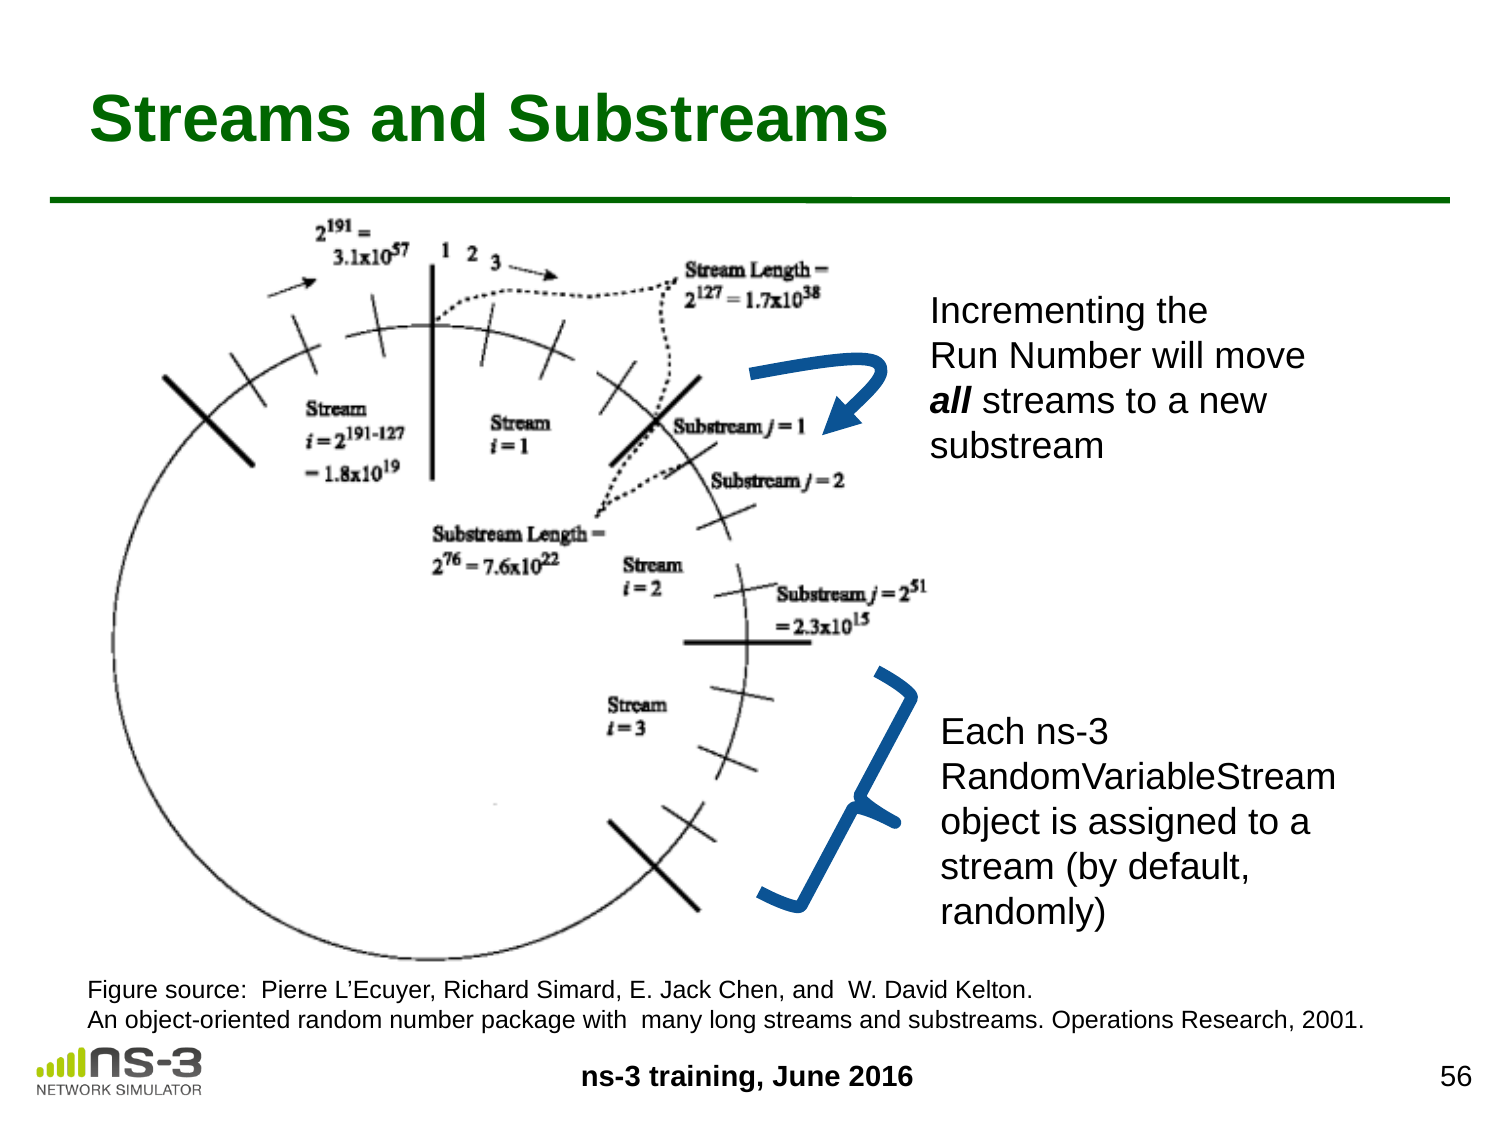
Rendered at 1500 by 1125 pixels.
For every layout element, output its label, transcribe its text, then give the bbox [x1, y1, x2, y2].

picture [24, 1017, 213, 1125]
picture [53, 211, 954, 988]
title Streams and Substreams [74, 44, 1421, 186]
slide_number 56 [1142, 1049, 1488, 1125]
text_box Figure source: Pierre L’Ecuyer, Richard Simard, E. Jack Chen, and W. David Kelton. An object-oriented random number package with many long streams and substreams. Operations Research, 2001. [72, 966, 1390, 1041]
text_box Incrementing the Run Number will move all streams to a new substream [960, 278, 1322, 473]
footer ns-3 training, June 2016 [512, 1049, 983, 1125]
text_box Each ns-3 RandomVariableStream object is assigned to a stream (by default, randomly) [960, 700, 1352, 940]
